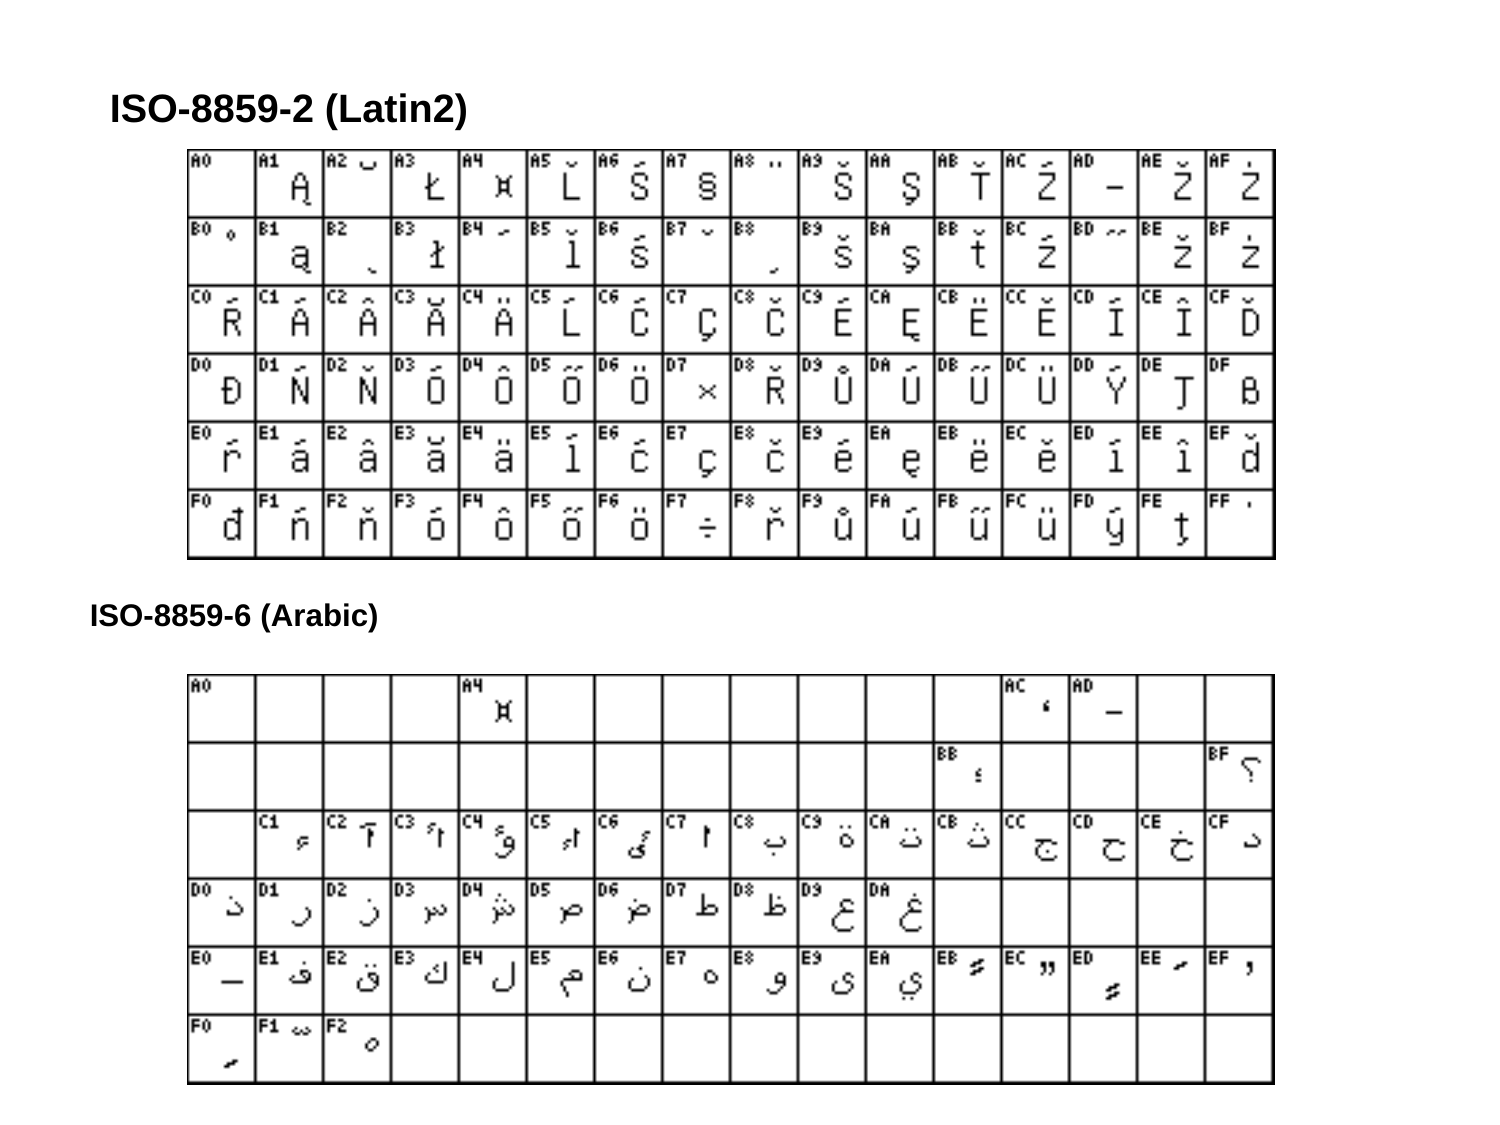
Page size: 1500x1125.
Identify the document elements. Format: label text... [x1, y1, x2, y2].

picture [187, 149, 1276, 560]
text_box ISO-8859-2 (Latin2) [94, 75, 1028, 138]
text_box ISO-8859-6 (Arabic) [75, 587, 950, 640]
picture [187, 674, 1276, 1085]
